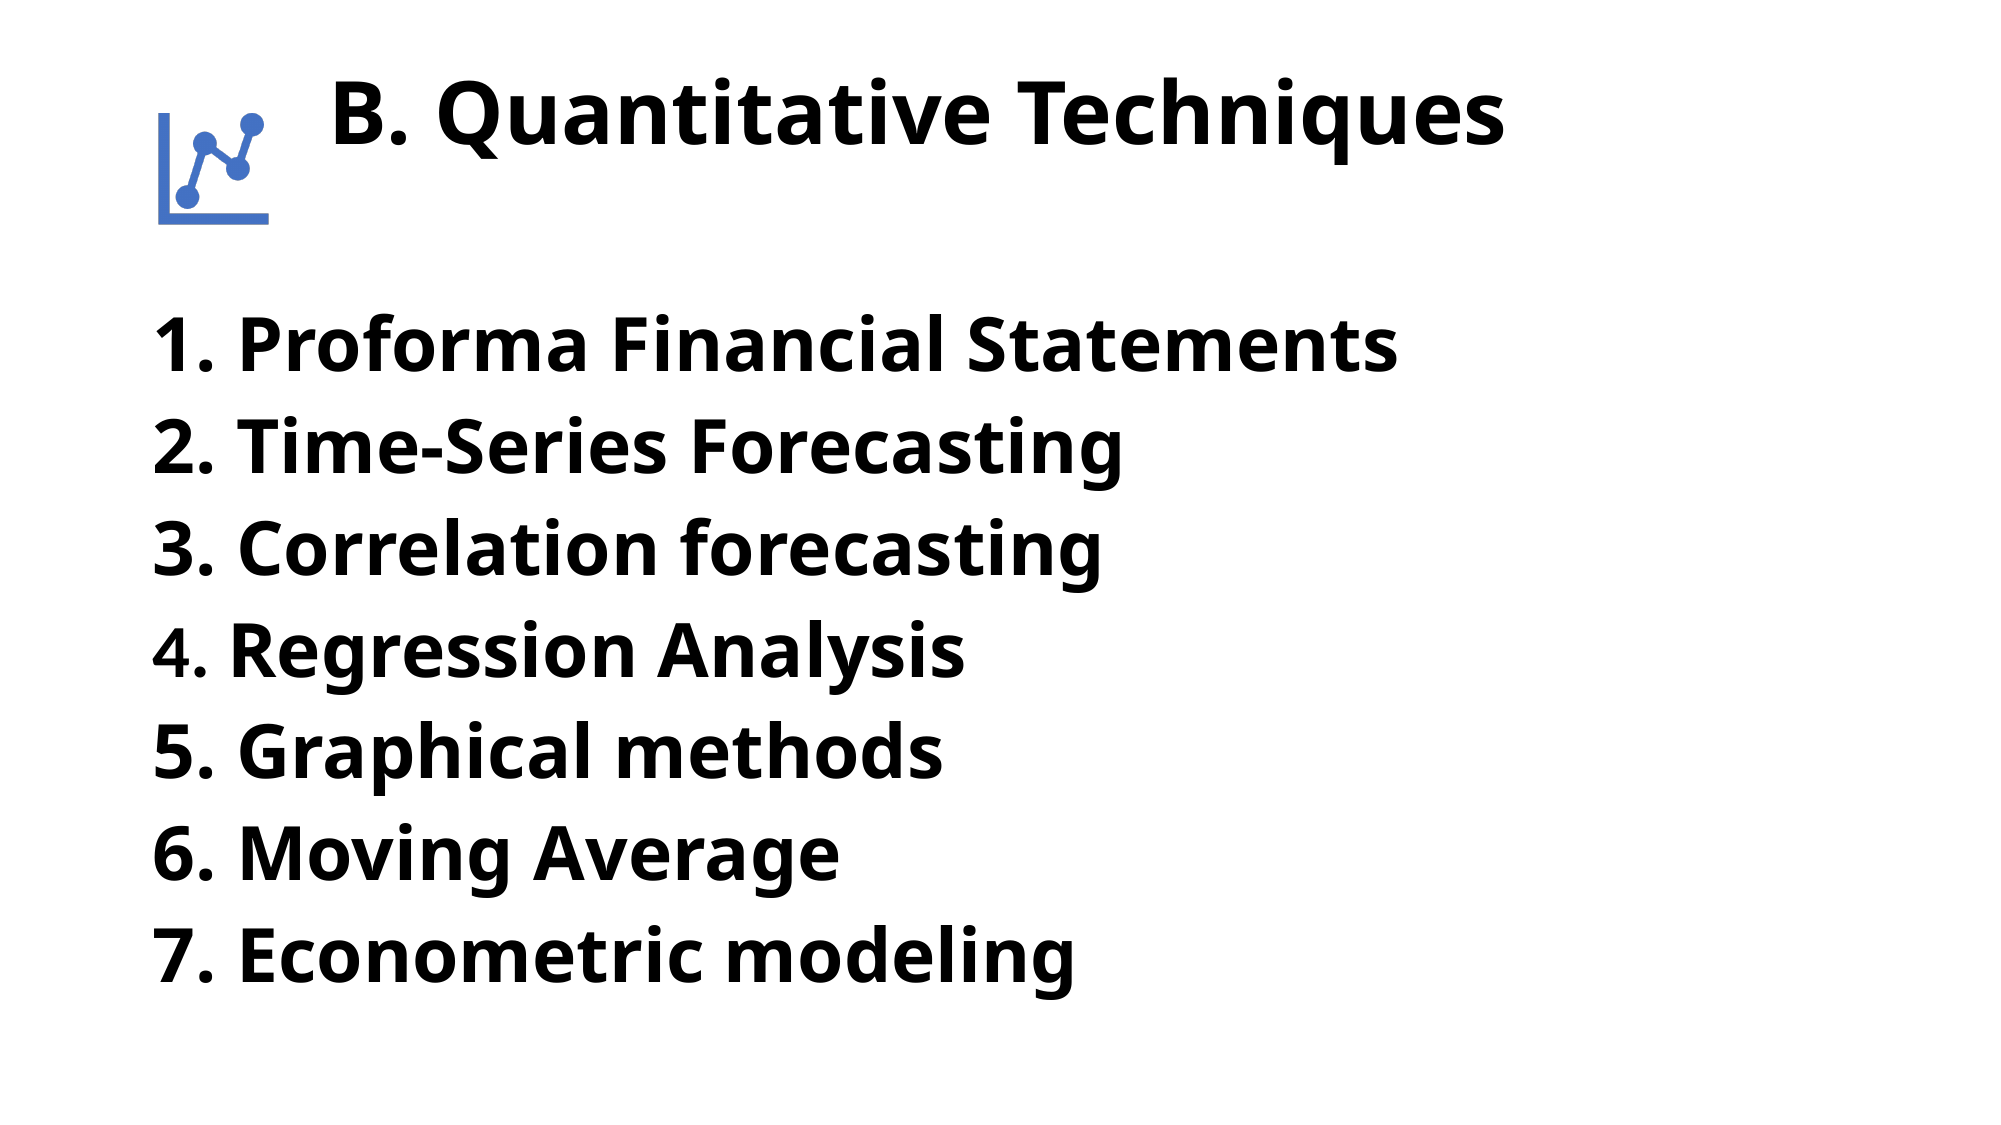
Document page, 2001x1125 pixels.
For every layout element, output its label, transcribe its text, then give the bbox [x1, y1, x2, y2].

list 1. Proforma Financial Statements 2. Time-Series Forecasting 3. Correlation forecasting 4. Regression Analysis 5. Graphical methods 6. Moving Average 7. Econometric modeling [137, 299, 1863, 1014]
title B. Quantitative Techniques [313, 59, 1863, 278]
picture [137, 93, 288, 244]
